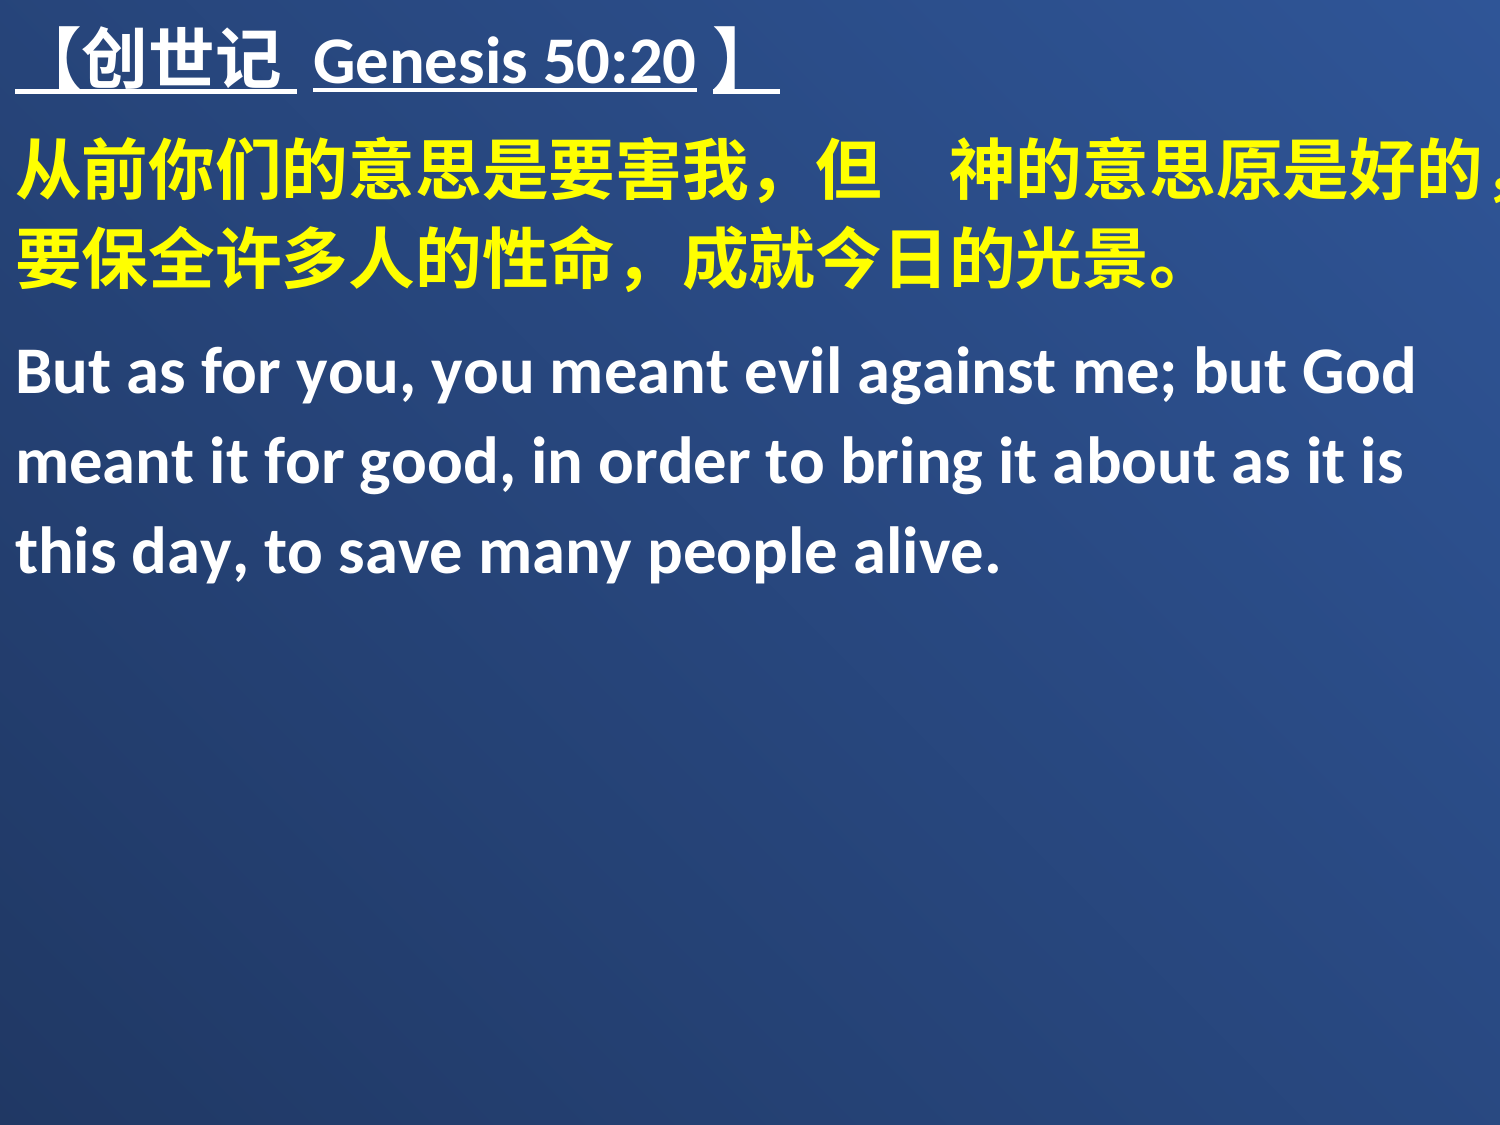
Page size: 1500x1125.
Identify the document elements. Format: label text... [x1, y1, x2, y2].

subtitle 【创世记 Genesis 50:20】 从前你们的意思是要害我，但 神的意思原是好的，要保全许多人的性命，成就今日的光景。 But as for you, you meant evil against me; but God meant it for good, in order to bring it about as it is this day, to save many people alive. [0, 0, 1500, 1125]
